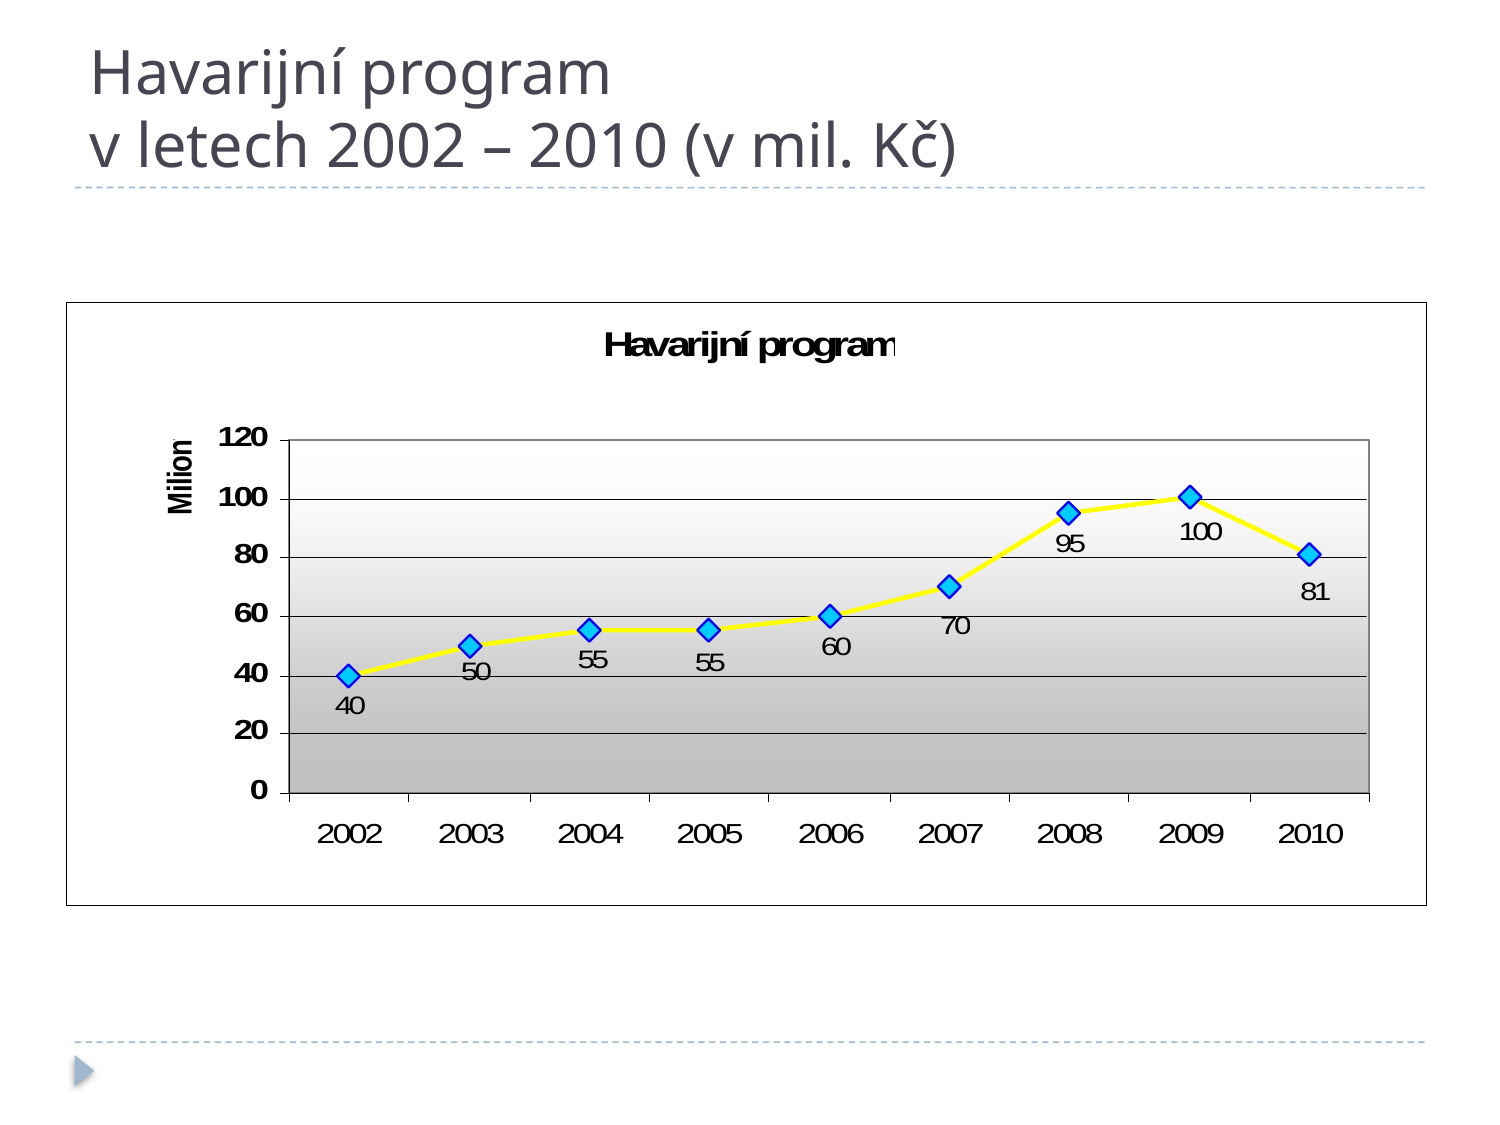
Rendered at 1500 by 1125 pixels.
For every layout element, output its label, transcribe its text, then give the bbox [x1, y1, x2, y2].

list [54, 290, 1441, 918]
title Havarijní program v letech 2002 – 2010 (v mil. Kč) [75, 24, 1425, 188]
